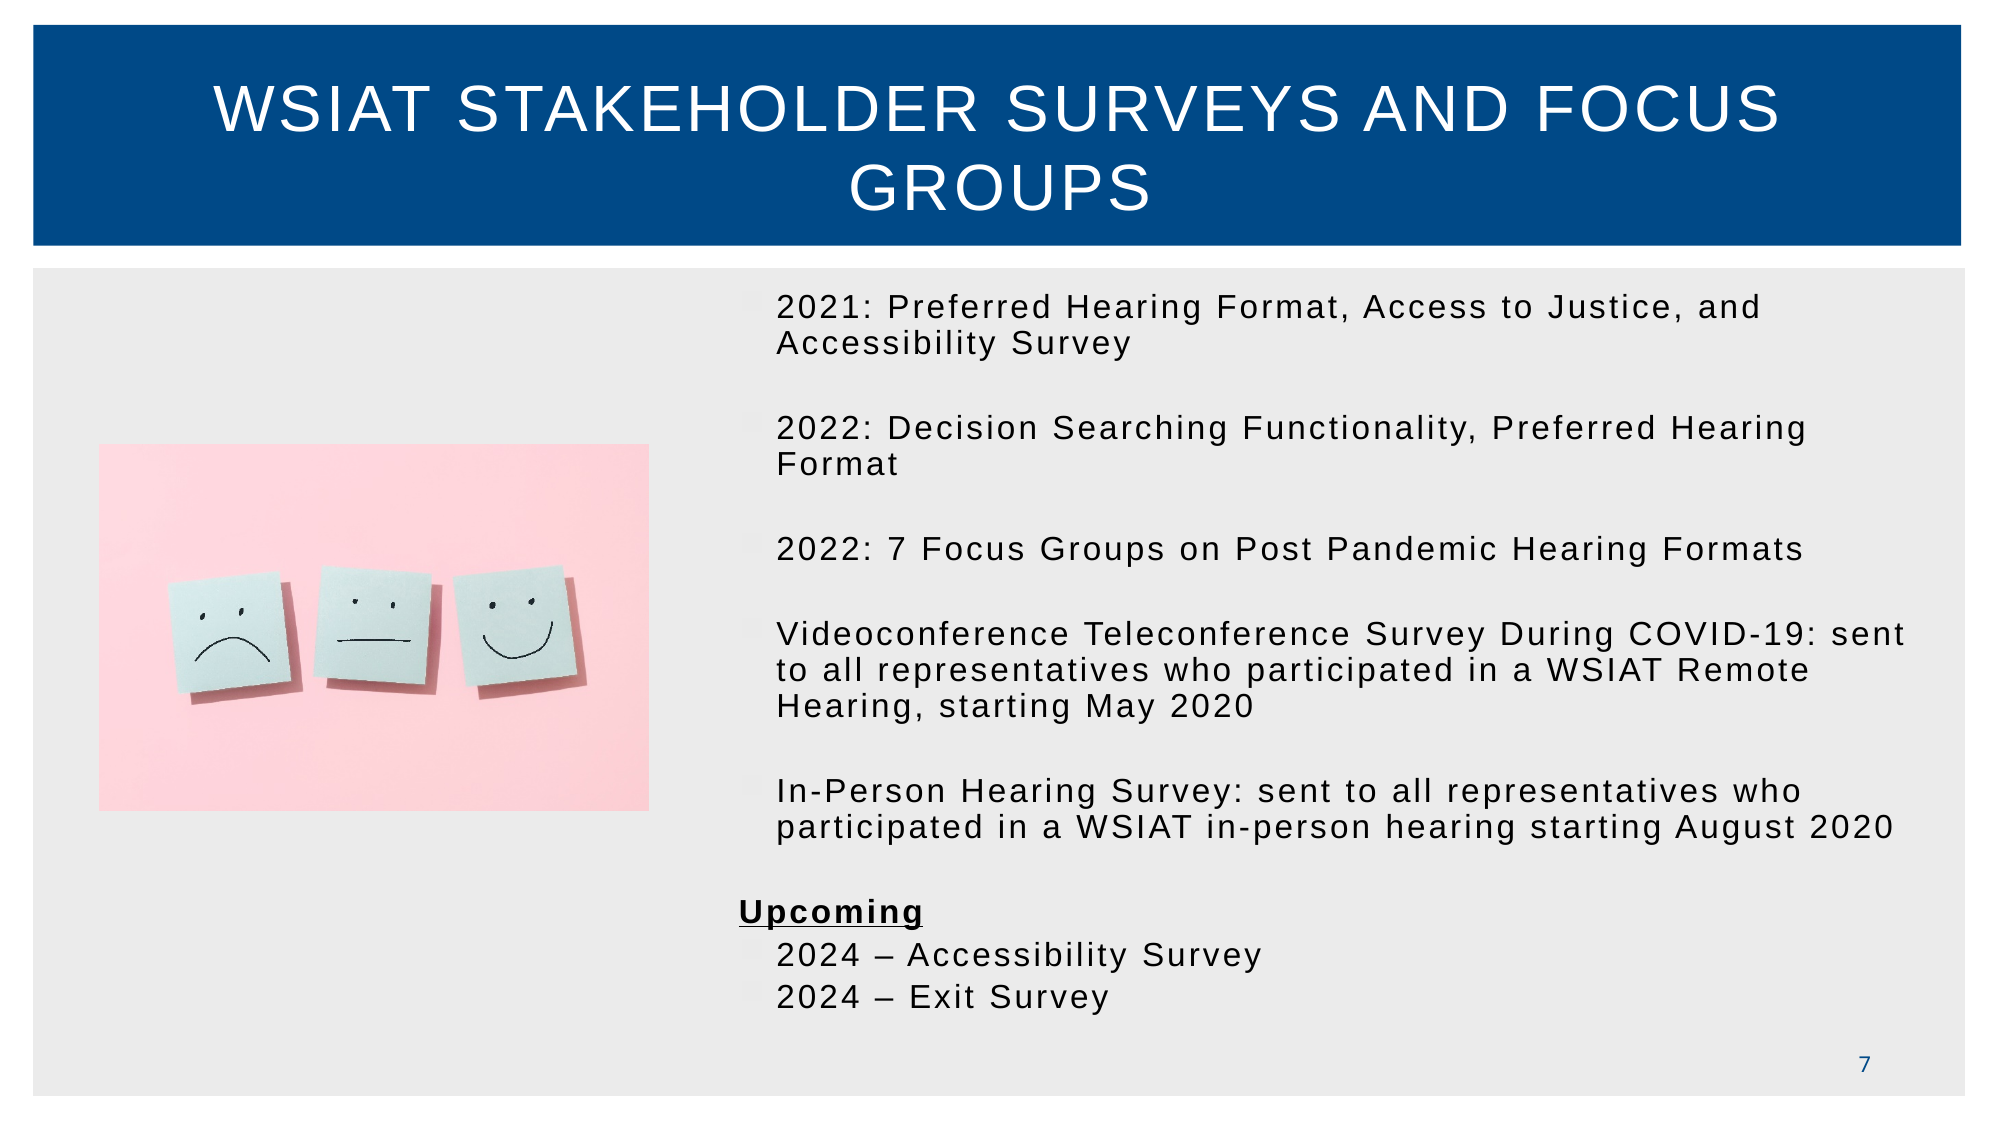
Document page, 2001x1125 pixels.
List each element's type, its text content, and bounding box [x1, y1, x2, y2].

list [99, 444, 649, 811]
list 2021: Preferred Hearing Format, Access to Justice, and Accessibility Survey 2022: Decision Searching Functionality, Preferred Hearing Format 2022: 7 Focus Groups on Post Pandemic Hearing Formats Videoconference Teleconference Survey During COVID-19: sent to all representatives who participated in a WSIAT Remote Hearing, starting May 2020 In-Person Hearing Survey: sent to all representatives who participated in a WSIAT in-person hearing starting August 2020 Upcoming 2024 – Accessibility Survey 2024 – Exit Survey [716, 281, 1957, 1088]
title WSIAT Stakeholder surveys and focus groups [83, 58, 1917, 232]
slide_number 7 [1800, 1041, 1930, 1089]
